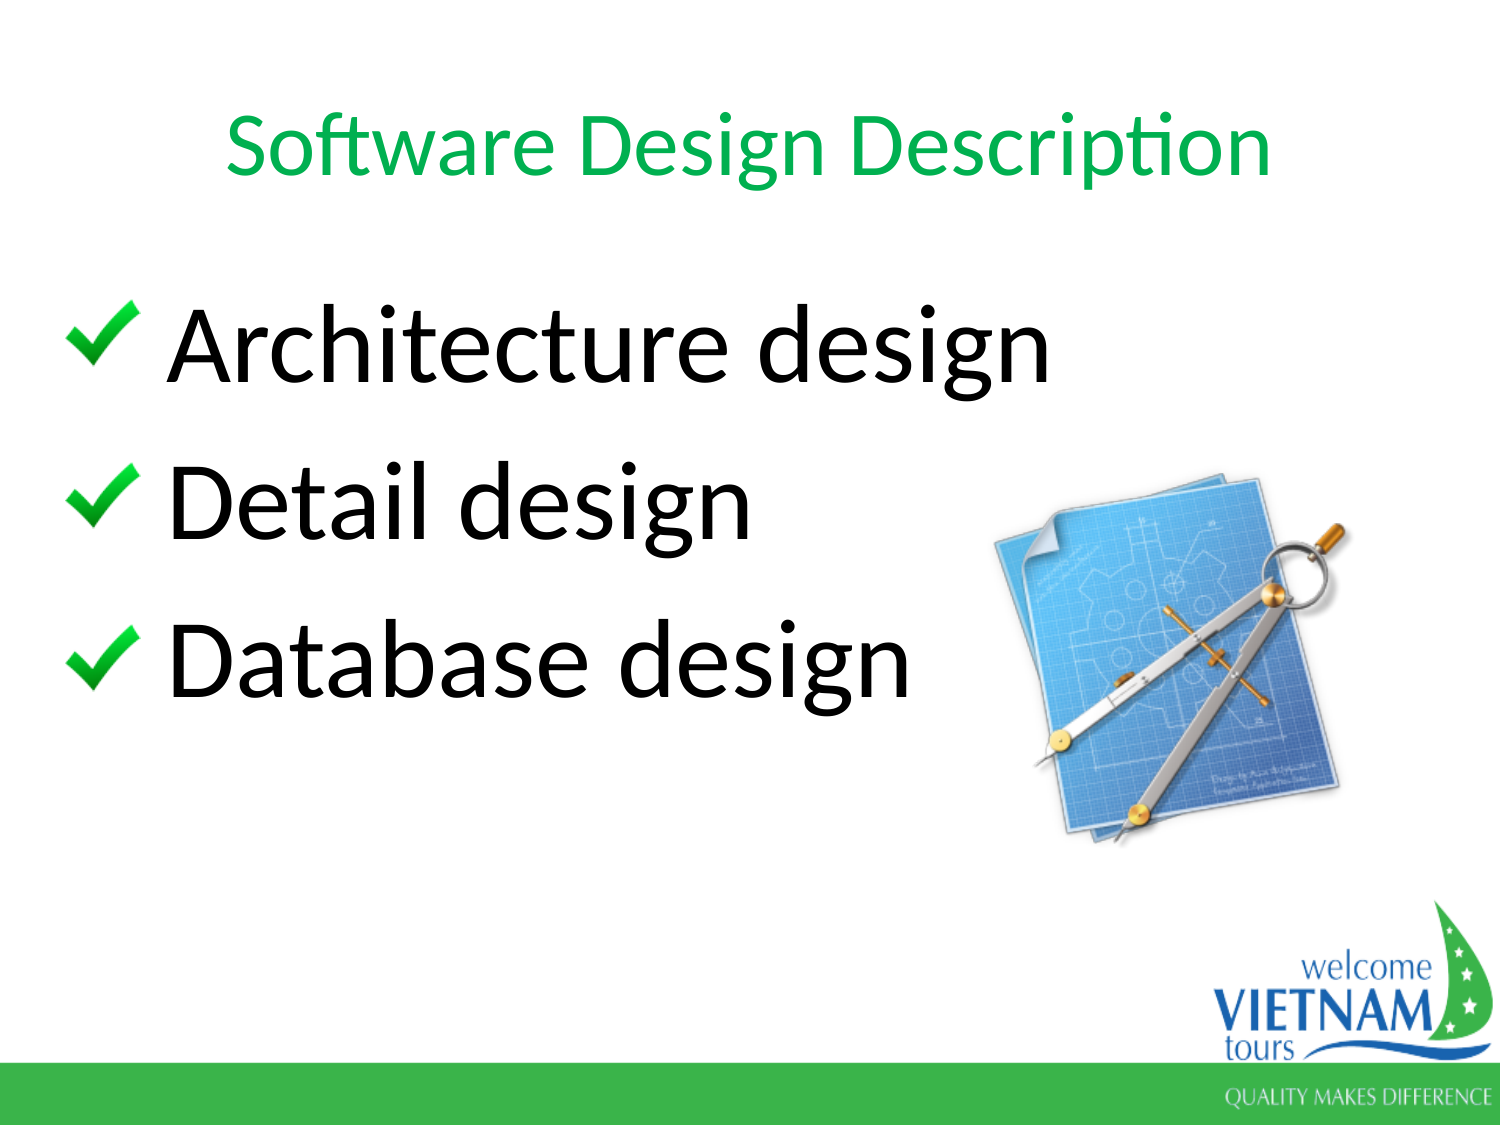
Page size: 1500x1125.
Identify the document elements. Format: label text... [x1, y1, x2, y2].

list Architecture design Detail design Database design [75, 262, 1425, 1005]
picture [0, 0, 1500, 1125]
title Software Design Description [75, 45, 1425, 233]
